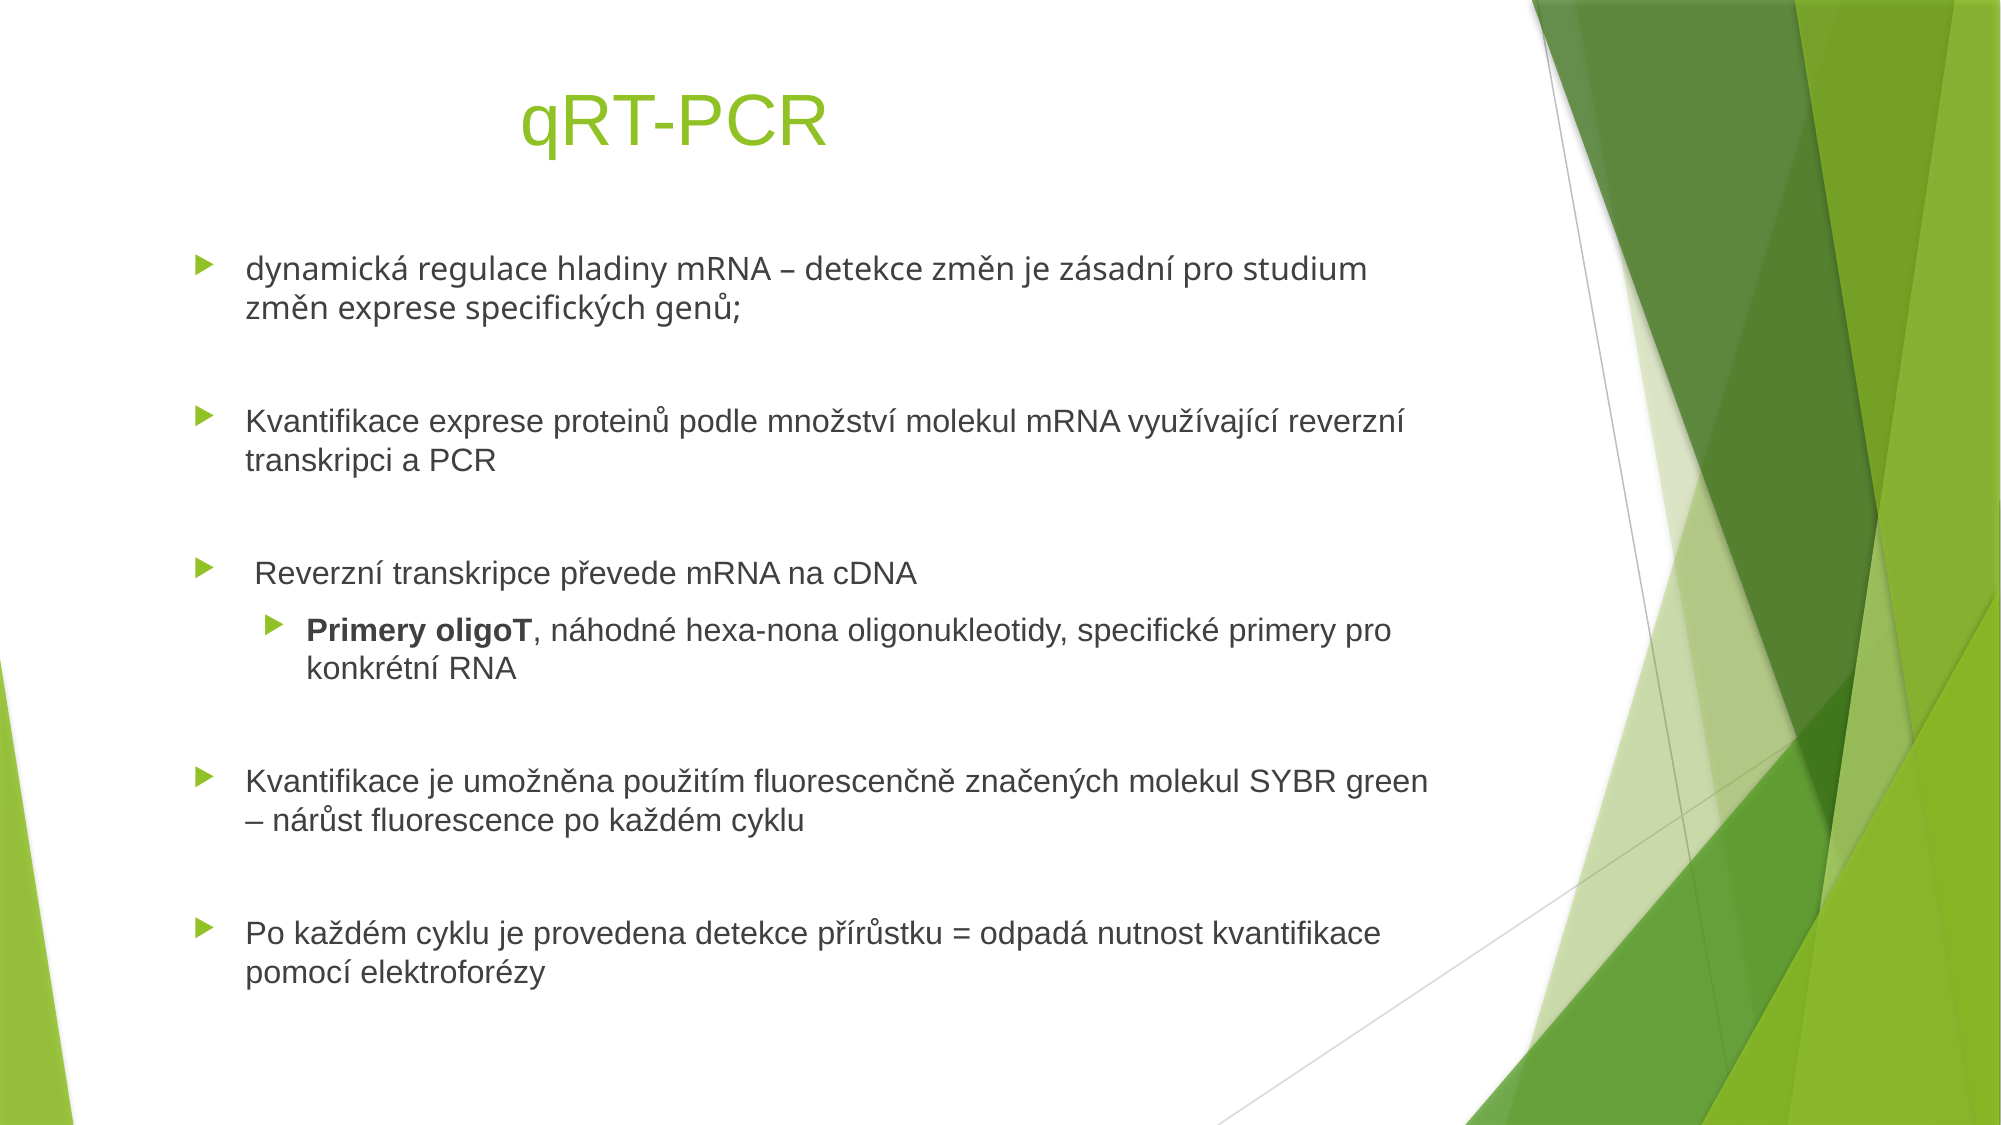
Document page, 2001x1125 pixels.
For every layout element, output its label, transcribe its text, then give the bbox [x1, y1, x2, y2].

list dynamická regulace hladiny mRNA – detekce změn je zásadní pro studium změn exprese specifických genů; Kvantifikace exprese proteinů podle množství molekul mRNA využívající reverzní transkripci a PCR Reverzní transkripce převede mRNA na cDNA Primery oligoT, náhodné hexa-nona oligonukleotidy, specifické primery pro konkrétní RNA Kvantifikace je umožněna použitím fluorescenčně značených molekul SYBR green – nárůst fluorescence po každém cyklu Po každém cyklu je provedena detekce přírůstku = odpadá nutnost kvantifikace pomocí elektroforézy [178, 241, 1466, 1003]
title qRT-PCR [505, 65, 1677, 168]
